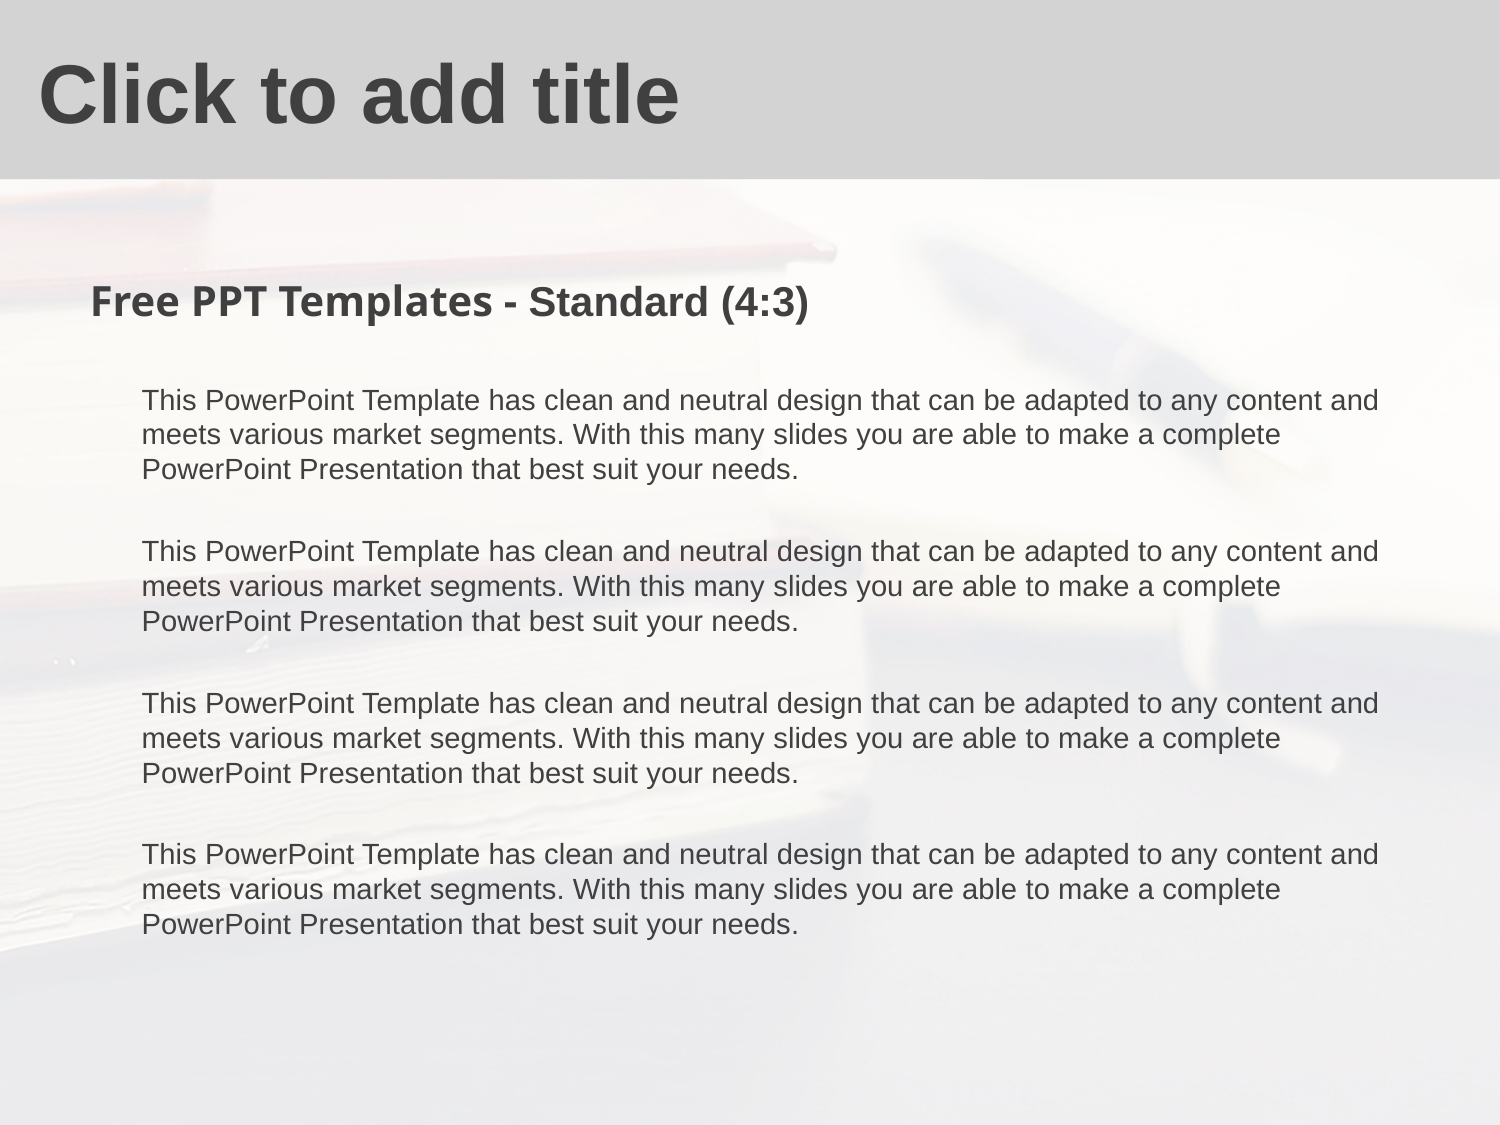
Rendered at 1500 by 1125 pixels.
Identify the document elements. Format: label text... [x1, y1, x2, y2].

picture [0, 179, 1500, 1125]
title Click to add title [0, 2, 1500, 179]
list This PowerPoint Template has clean and neutral design that can be adapted to any content and meets various market segments. With this many slides you are able to make a complete PowerPoint Presentation that best suit your needs. This PowerPoint Template has clean and neutral design that can be adapted to any content and meets various market segments. With this many slides you are able to make a complete PowerPoint Presentation that best suit your needs. This PowerPoint Template has clean and neutral design that can be adapted to any content and meets various market segments. With this many slides you are able to make a complete PowerPoint Presentation that best suit your needs. This PowerPoint Template has clean and neutral design that can be adapted to any content and meets various market segments. With this many slides you are able to make a complete PowerPoint Presentation that best suit your needs. [76, 373, 1427, 965]
list Free PPT Templates - Standard (4:3) [75, 262, 1425, 339]
